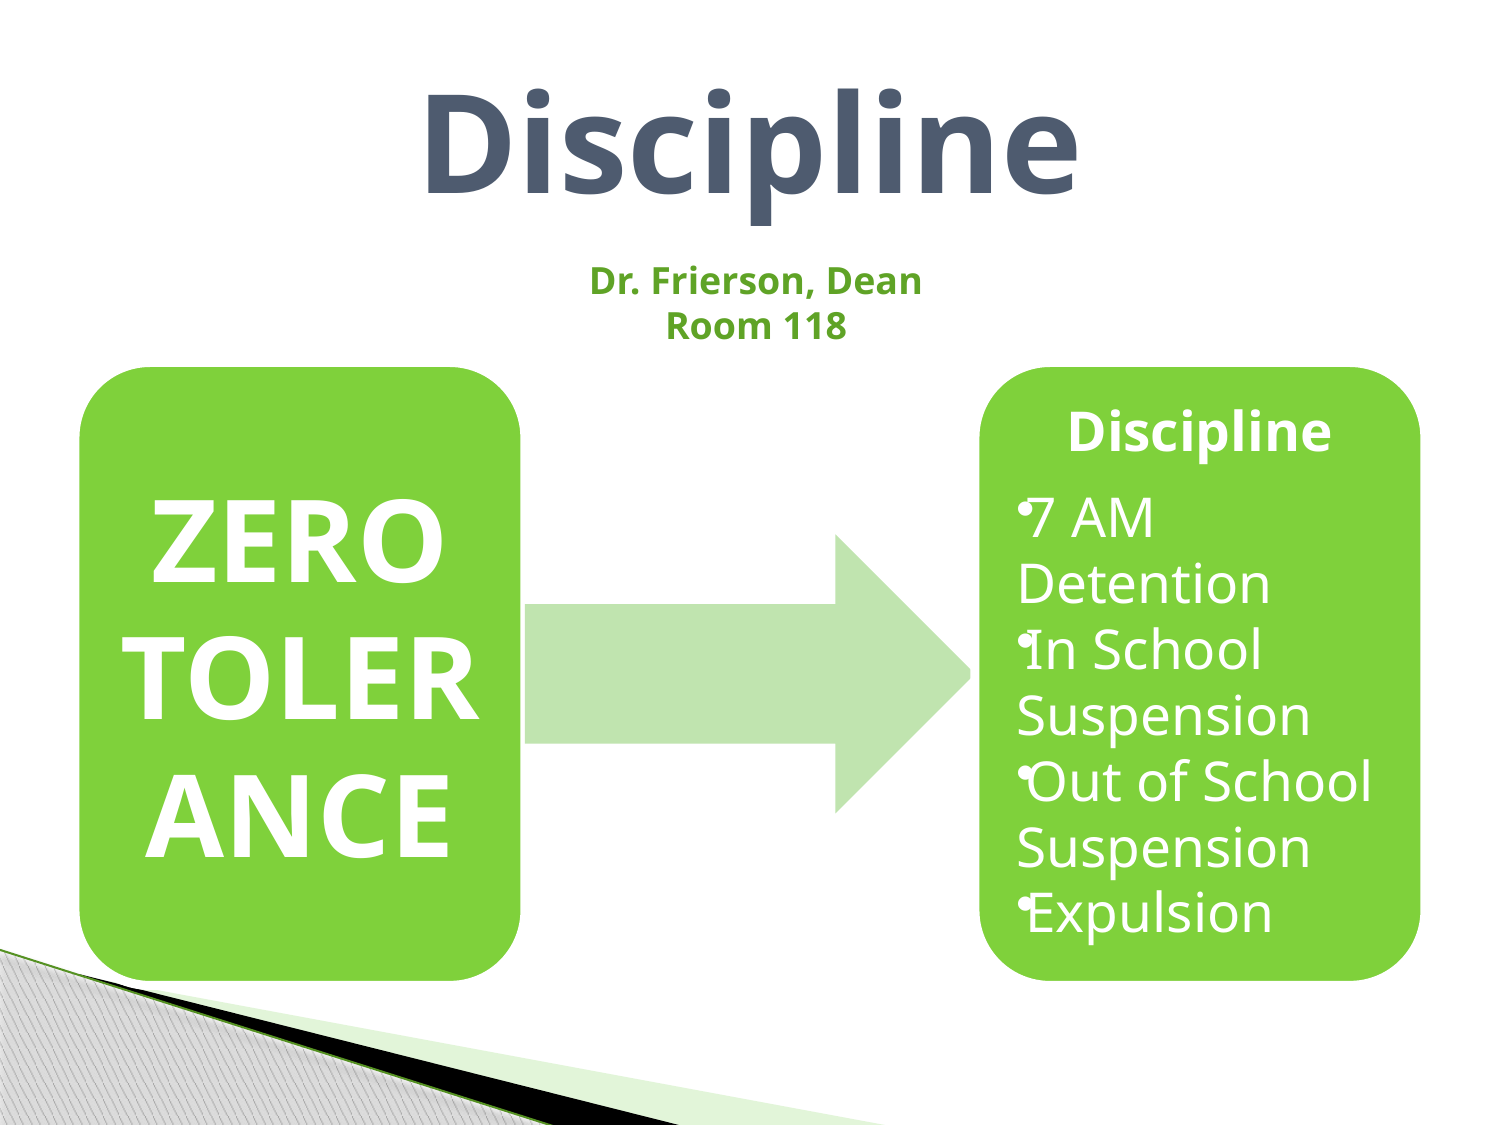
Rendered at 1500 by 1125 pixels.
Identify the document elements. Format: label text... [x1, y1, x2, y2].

text_box Dr. Frierson, Dean Room 118 [237, 249, 1275, 355]
title Discipline [75, 45, 1425, 233]
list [74, 362, 1426, 986]
